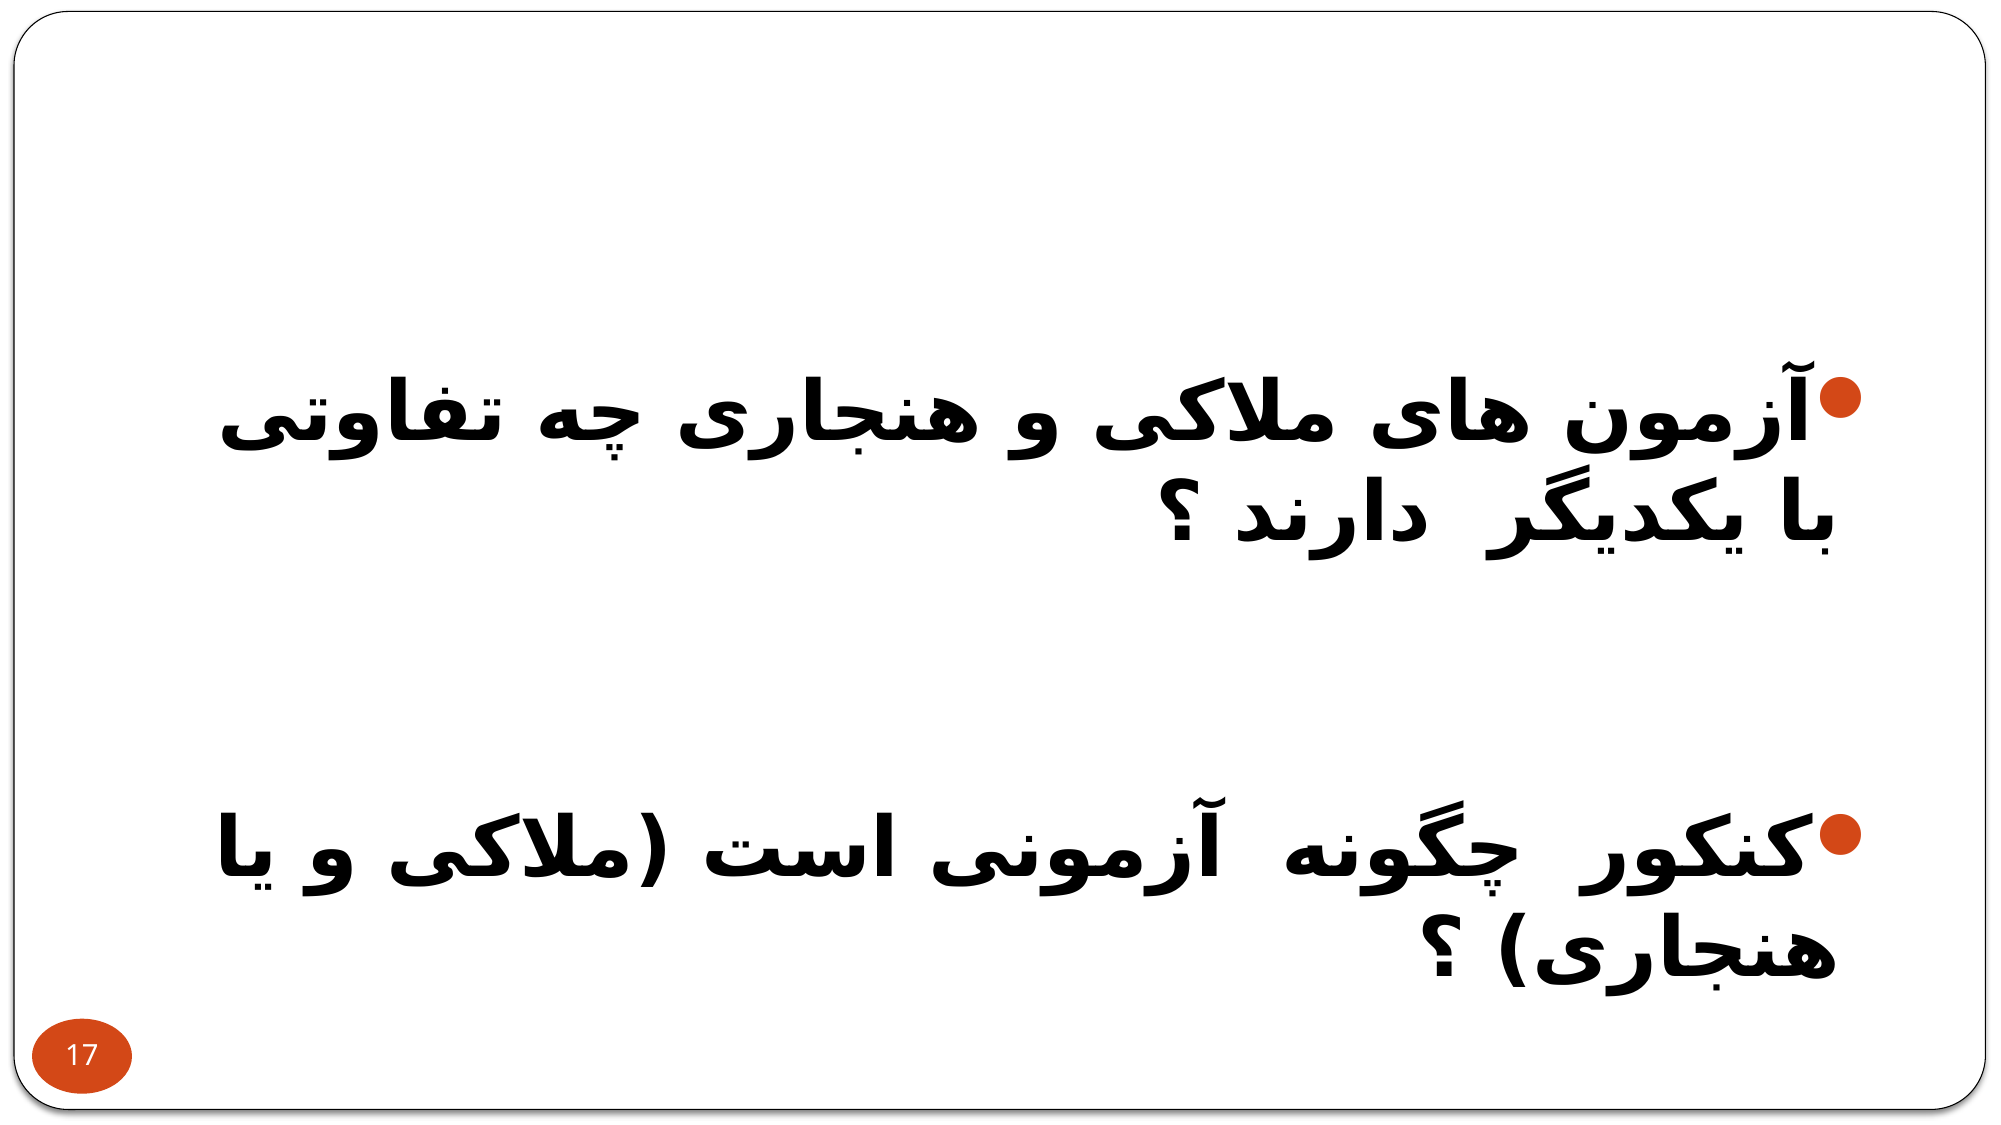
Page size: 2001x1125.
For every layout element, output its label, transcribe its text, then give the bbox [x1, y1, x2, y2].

slide_number 17 [32, 1018, 132, 1094]
list آزمون های ملاکی و هنجاری چه تفاوتی با یکدیگر دارند ؟ کنکور چگونه آزمونی است (ملاکی و یا هنجاری) ؟ [200, 237, 1900, 988]
